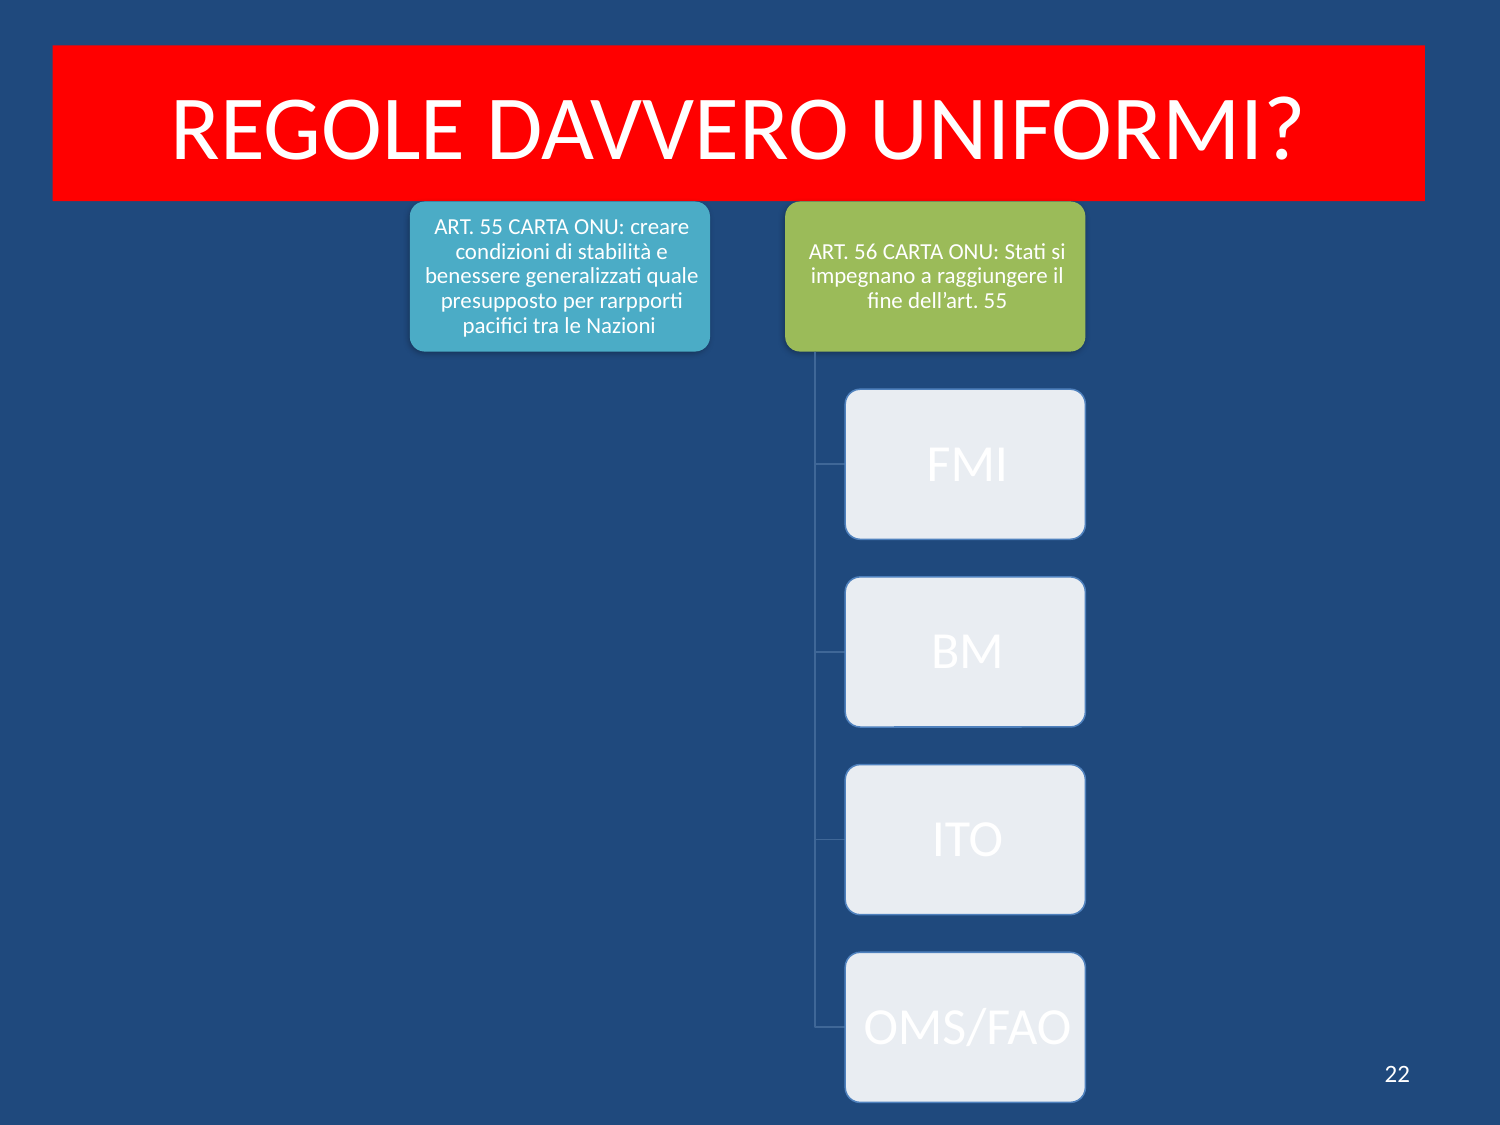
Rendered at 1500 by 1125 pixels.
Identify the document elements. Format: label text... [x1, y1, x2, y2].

title REGOLE DAVVERO UNIFORMI? [52, 45, 1425, 202]
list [69, 200, 1426, 1103]
